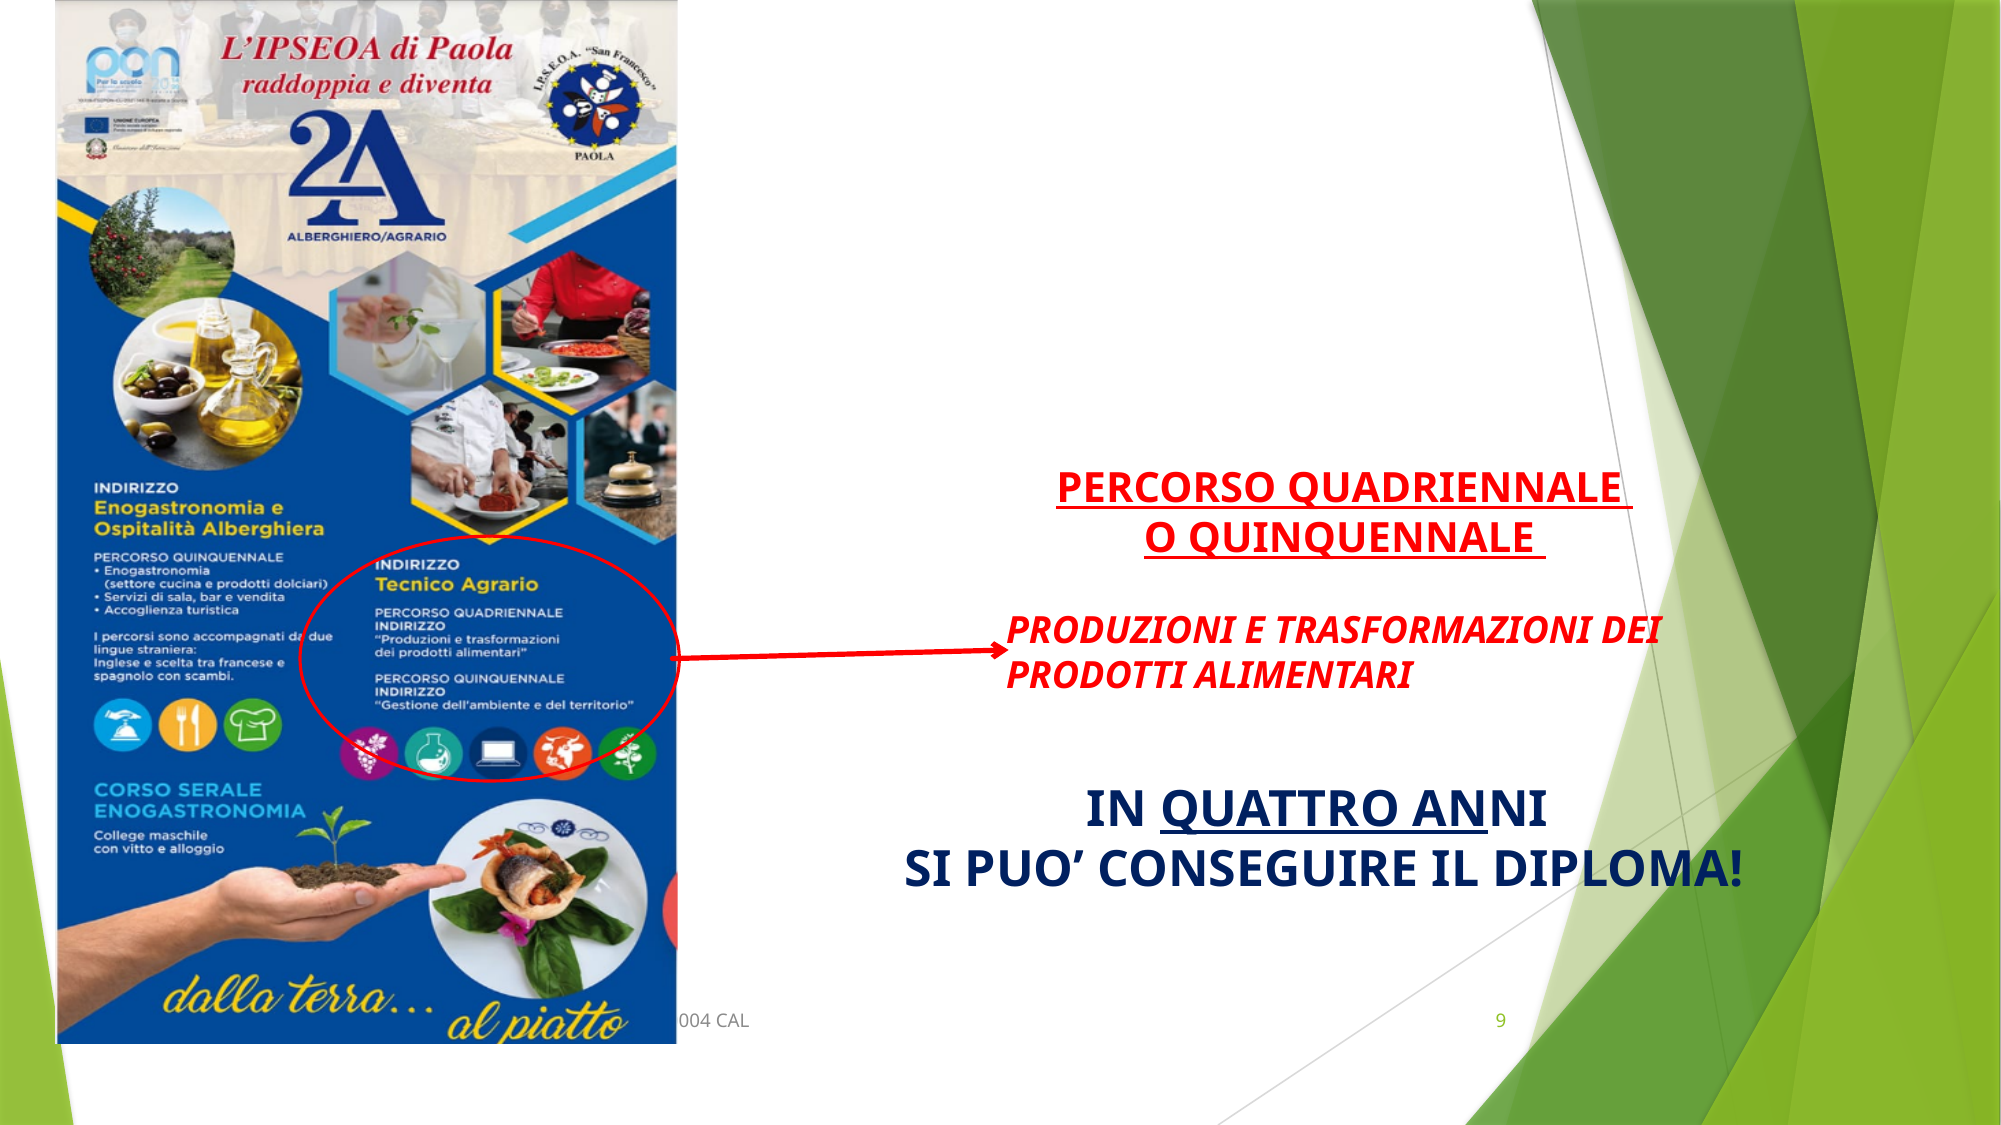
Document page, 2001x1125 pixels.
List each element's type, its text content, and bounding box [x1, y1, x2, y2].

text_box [671, 649, 1010, 660]
footer Elena Cupello - Dirigente Scolastico Scuola Polo Ambito 2 CS - 0004 CAL [679, 991, 1145, 1051]
picture [54, 0, 679, 1044]
slide_number 9 [1409, 991, 1522, 1051]
text_box IN QUATTRO ANNI SI PUO’ CONSEGUIRE IL DIPLOMA! [810, 768, 1838, 904]
text_box PERCORSO QUADRIENNALE O QUINQUENNALE PRODUZIONI E TRASFORMAZIONI DEI PRODOTTI ALIMENTARI [991, 453, 1699, 704]
